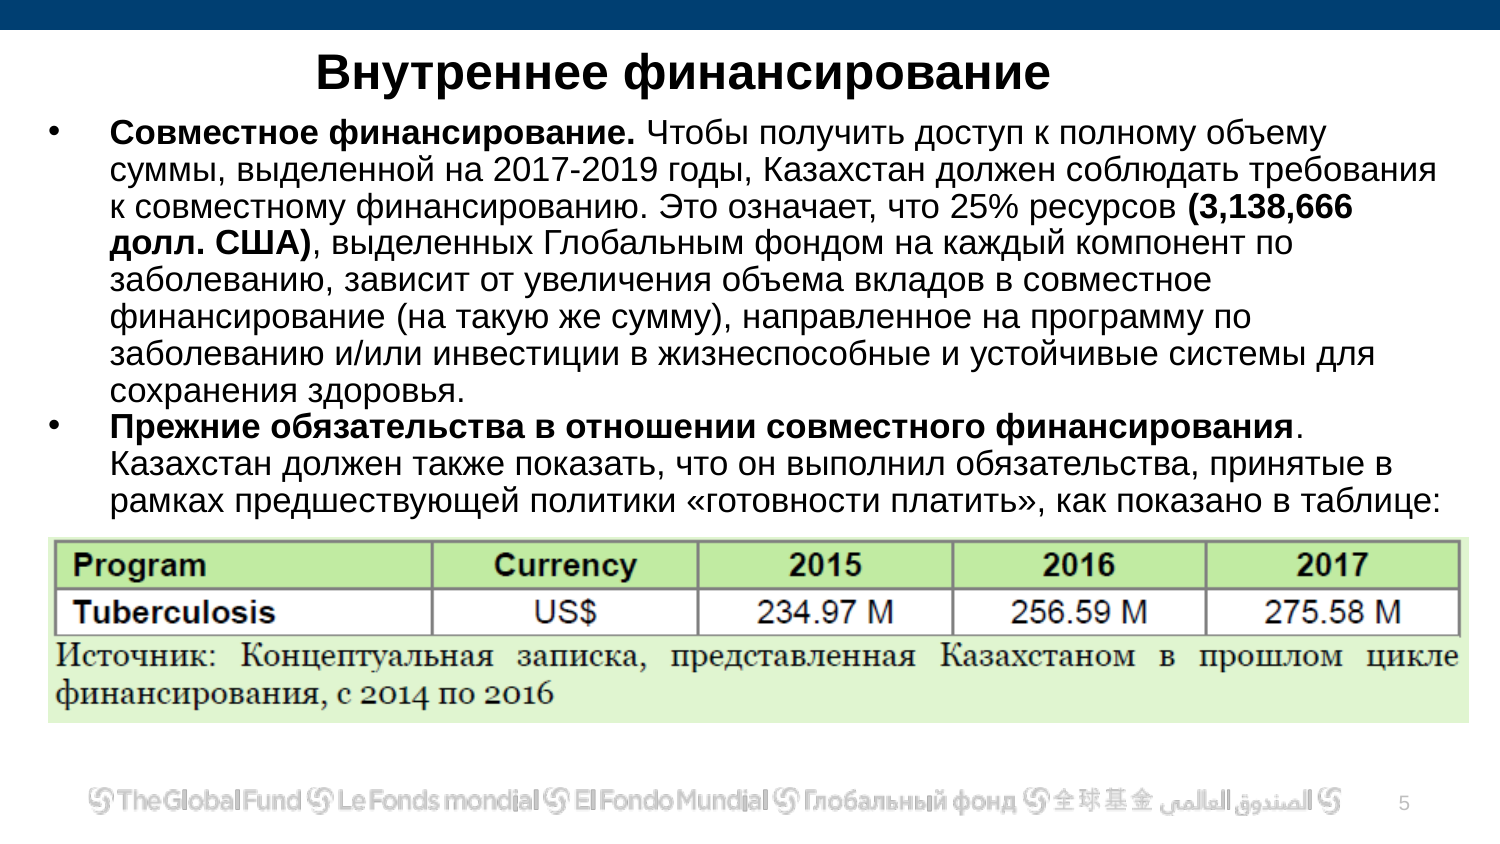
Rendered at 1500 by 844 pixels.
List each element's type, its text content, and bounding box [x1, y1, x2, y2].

title Внутреннее финансирование [90, 39, 1413, 114]
slide_number 4 [1074, 779, 1425, 825]
picture [47, 537, 1469, 723]
list Совместное финансирование. Чтобы получить доступ к полному объему суммы, выделенной на 2017-2019 годы, Казахстан должен соблюдать требования к совместному финансированию. Это означает, что 25% ресурсов (3,138,666 долл. США), выделенных Глобальным фондом на каждый компонент по заболеванию, зависит от увеличения объема вкладов в совместное финансирование (на такую же сумму), направленное на программу по заболеванию и/или инвестиции в жизнеспособные и устойчивые системы для сохранения здоровья. Прежние обязательства в отношении совместного финансирования. Казахстан должен также показать, что он выполнил обязательства, принятые в рамках предшествующей политики «готовности платить», как показано в таблице: [48, 114, 1451, 536]
